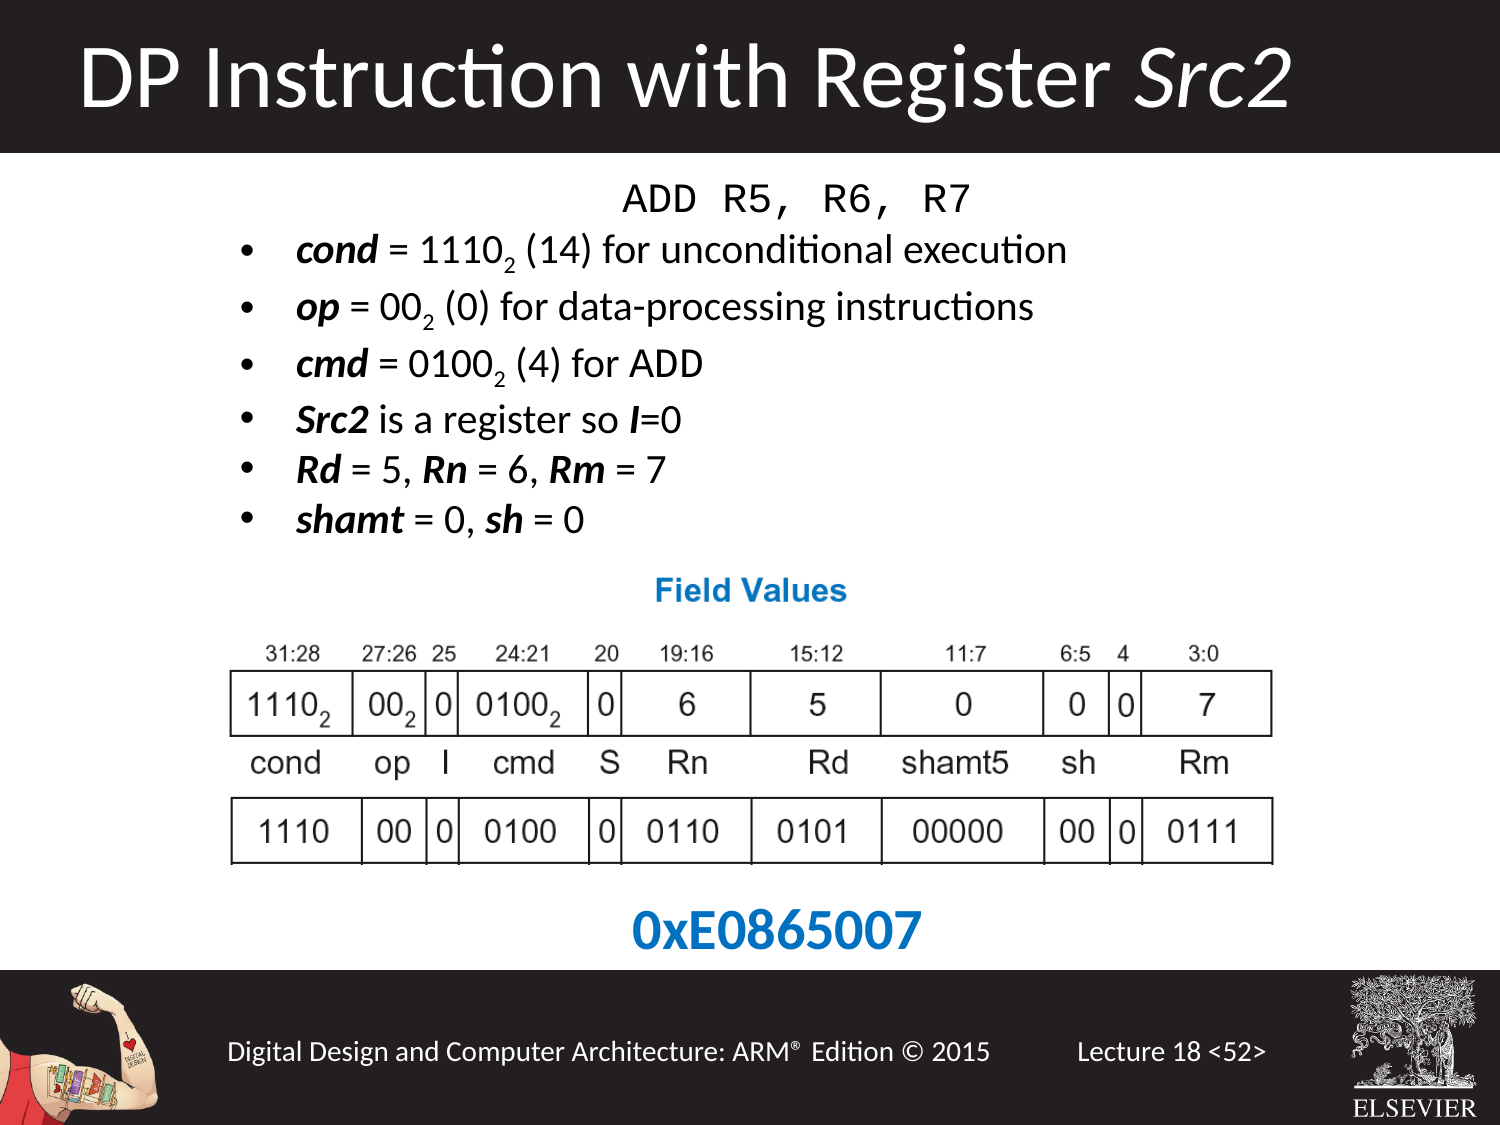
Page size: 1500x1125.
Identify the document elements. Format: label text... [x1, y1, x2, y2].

picture [213, 562, 1287, 866]
text_box DP Instruction with Register Src2 [63, 8, 1488, 133]
picture [0, 979, 163, 1125]
text_box 0xE0865007 [617, 883, 1046, 969]
picture [1350, 974, 1477, 1117]
text_box ADD R5, R6, R7 cond = 11102 (14) for unconditional execution op = 002 (0) for data-processing instructions cmd = 01002 (4) for ADD Src2 is a register so I=0 Rd = 5, Rn = 6, Rm = 7 shamt = 0, sh = 0 [150, 159, 1388, 972]
text_box [112, 200, 1438, 1050]
